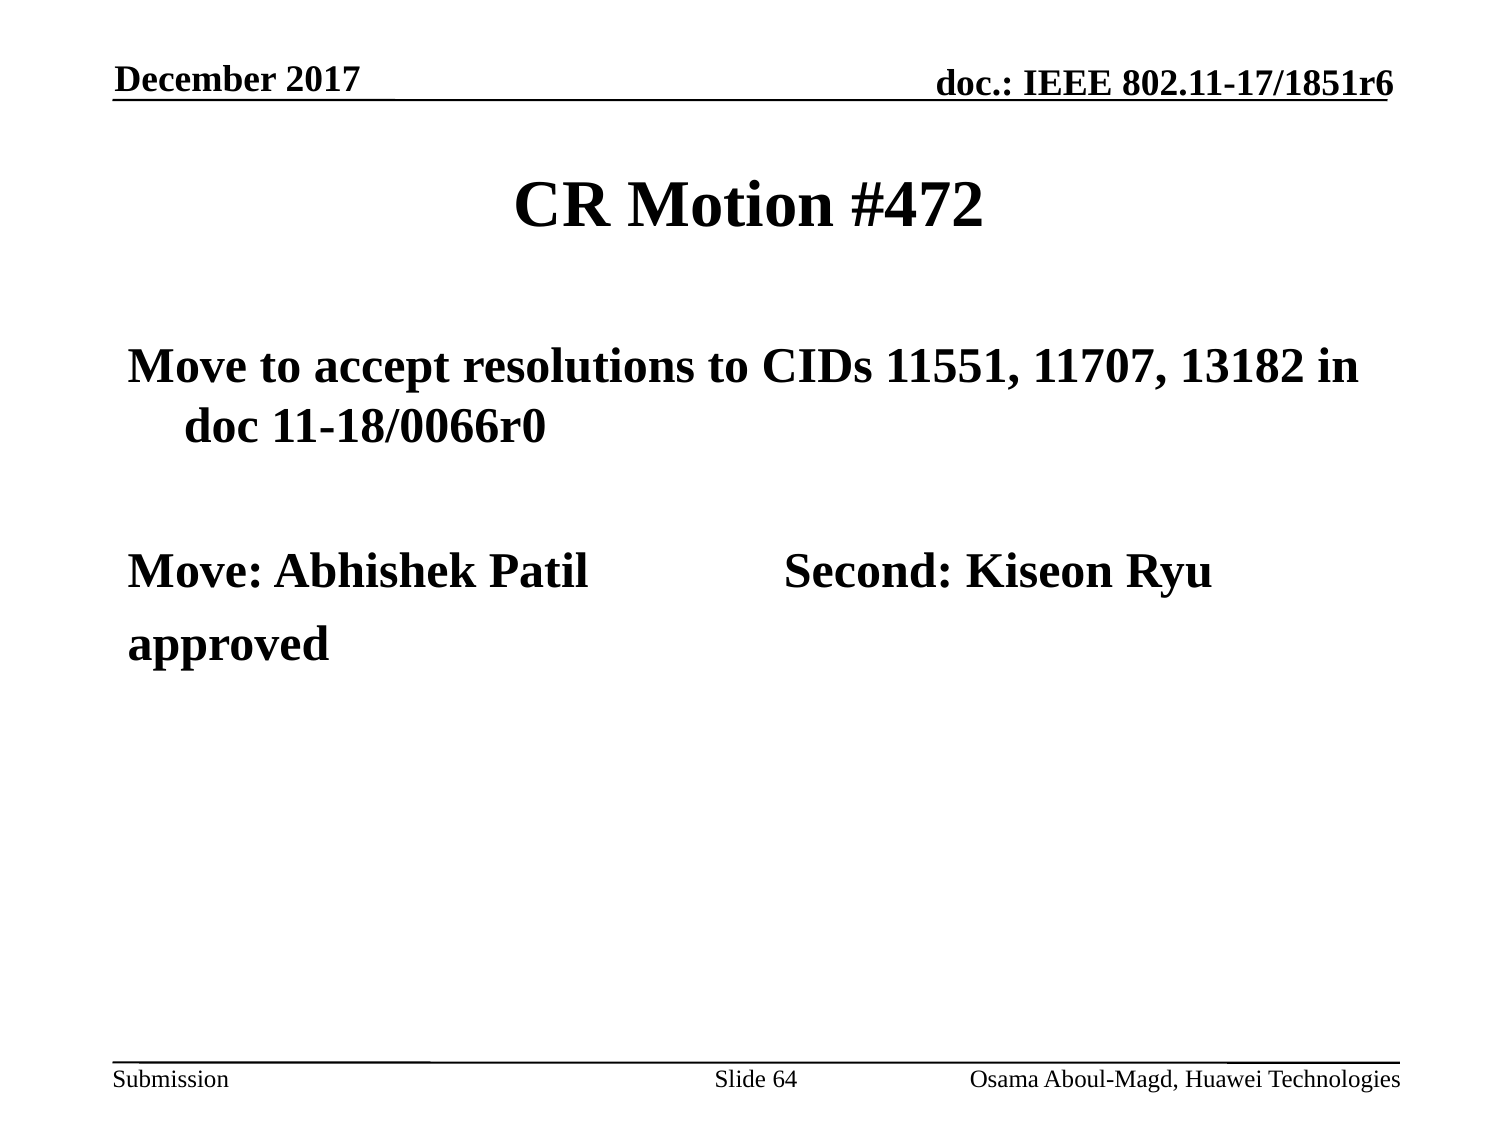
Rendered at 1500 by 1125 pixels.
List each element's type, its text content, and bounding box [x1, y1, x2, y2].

footer Osama Aboul-Magd, Huawei Technologies [878, 1061, 1402, 1093]
title CR Motion #472 [112, 112, 1388, 288]
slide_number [114, 54, 423, 100]
slide_number Slide 64 [712, 1061, 800, 1123]
list Move to accept resolutions to CIDs 11551, 11707, 13182 in doc 11-18/0066r0 Move: Abhishek Patil Second: Kiseon Ryu approved [112, 324, 1388, 1000]
